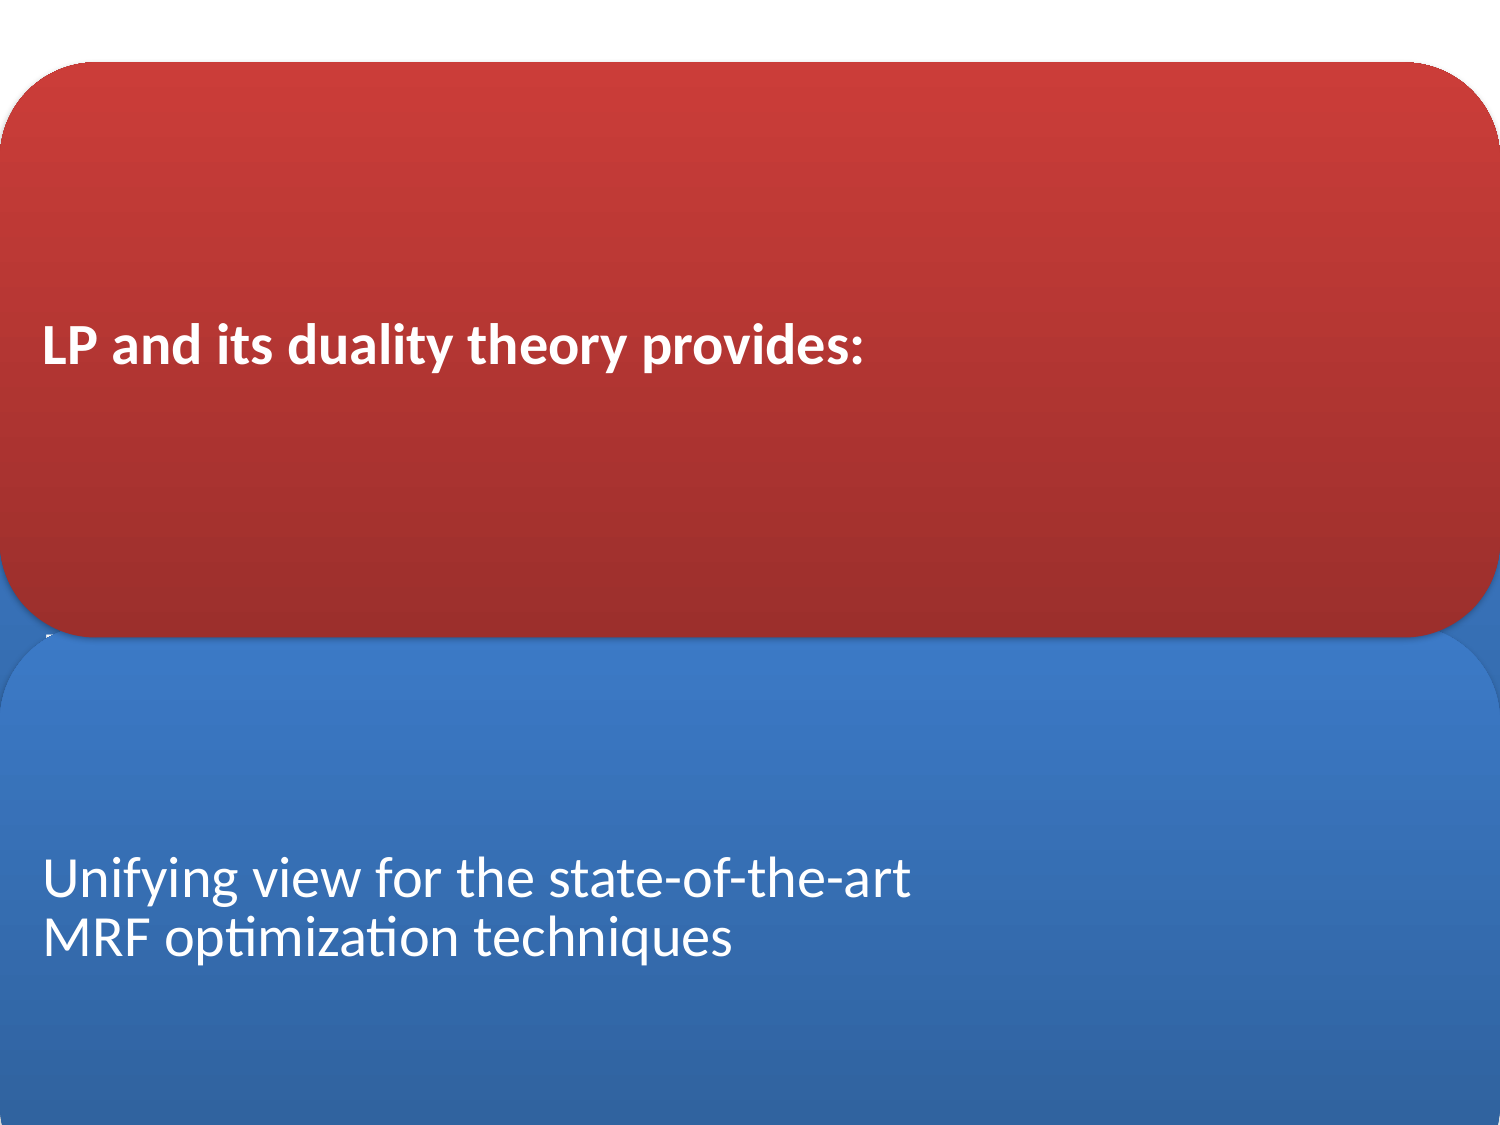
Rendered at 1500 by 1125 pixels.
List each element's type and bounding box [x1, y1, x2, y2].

text_box [0, 62, 1500, 638]
text_box [0, 645, 1500, 1125]
